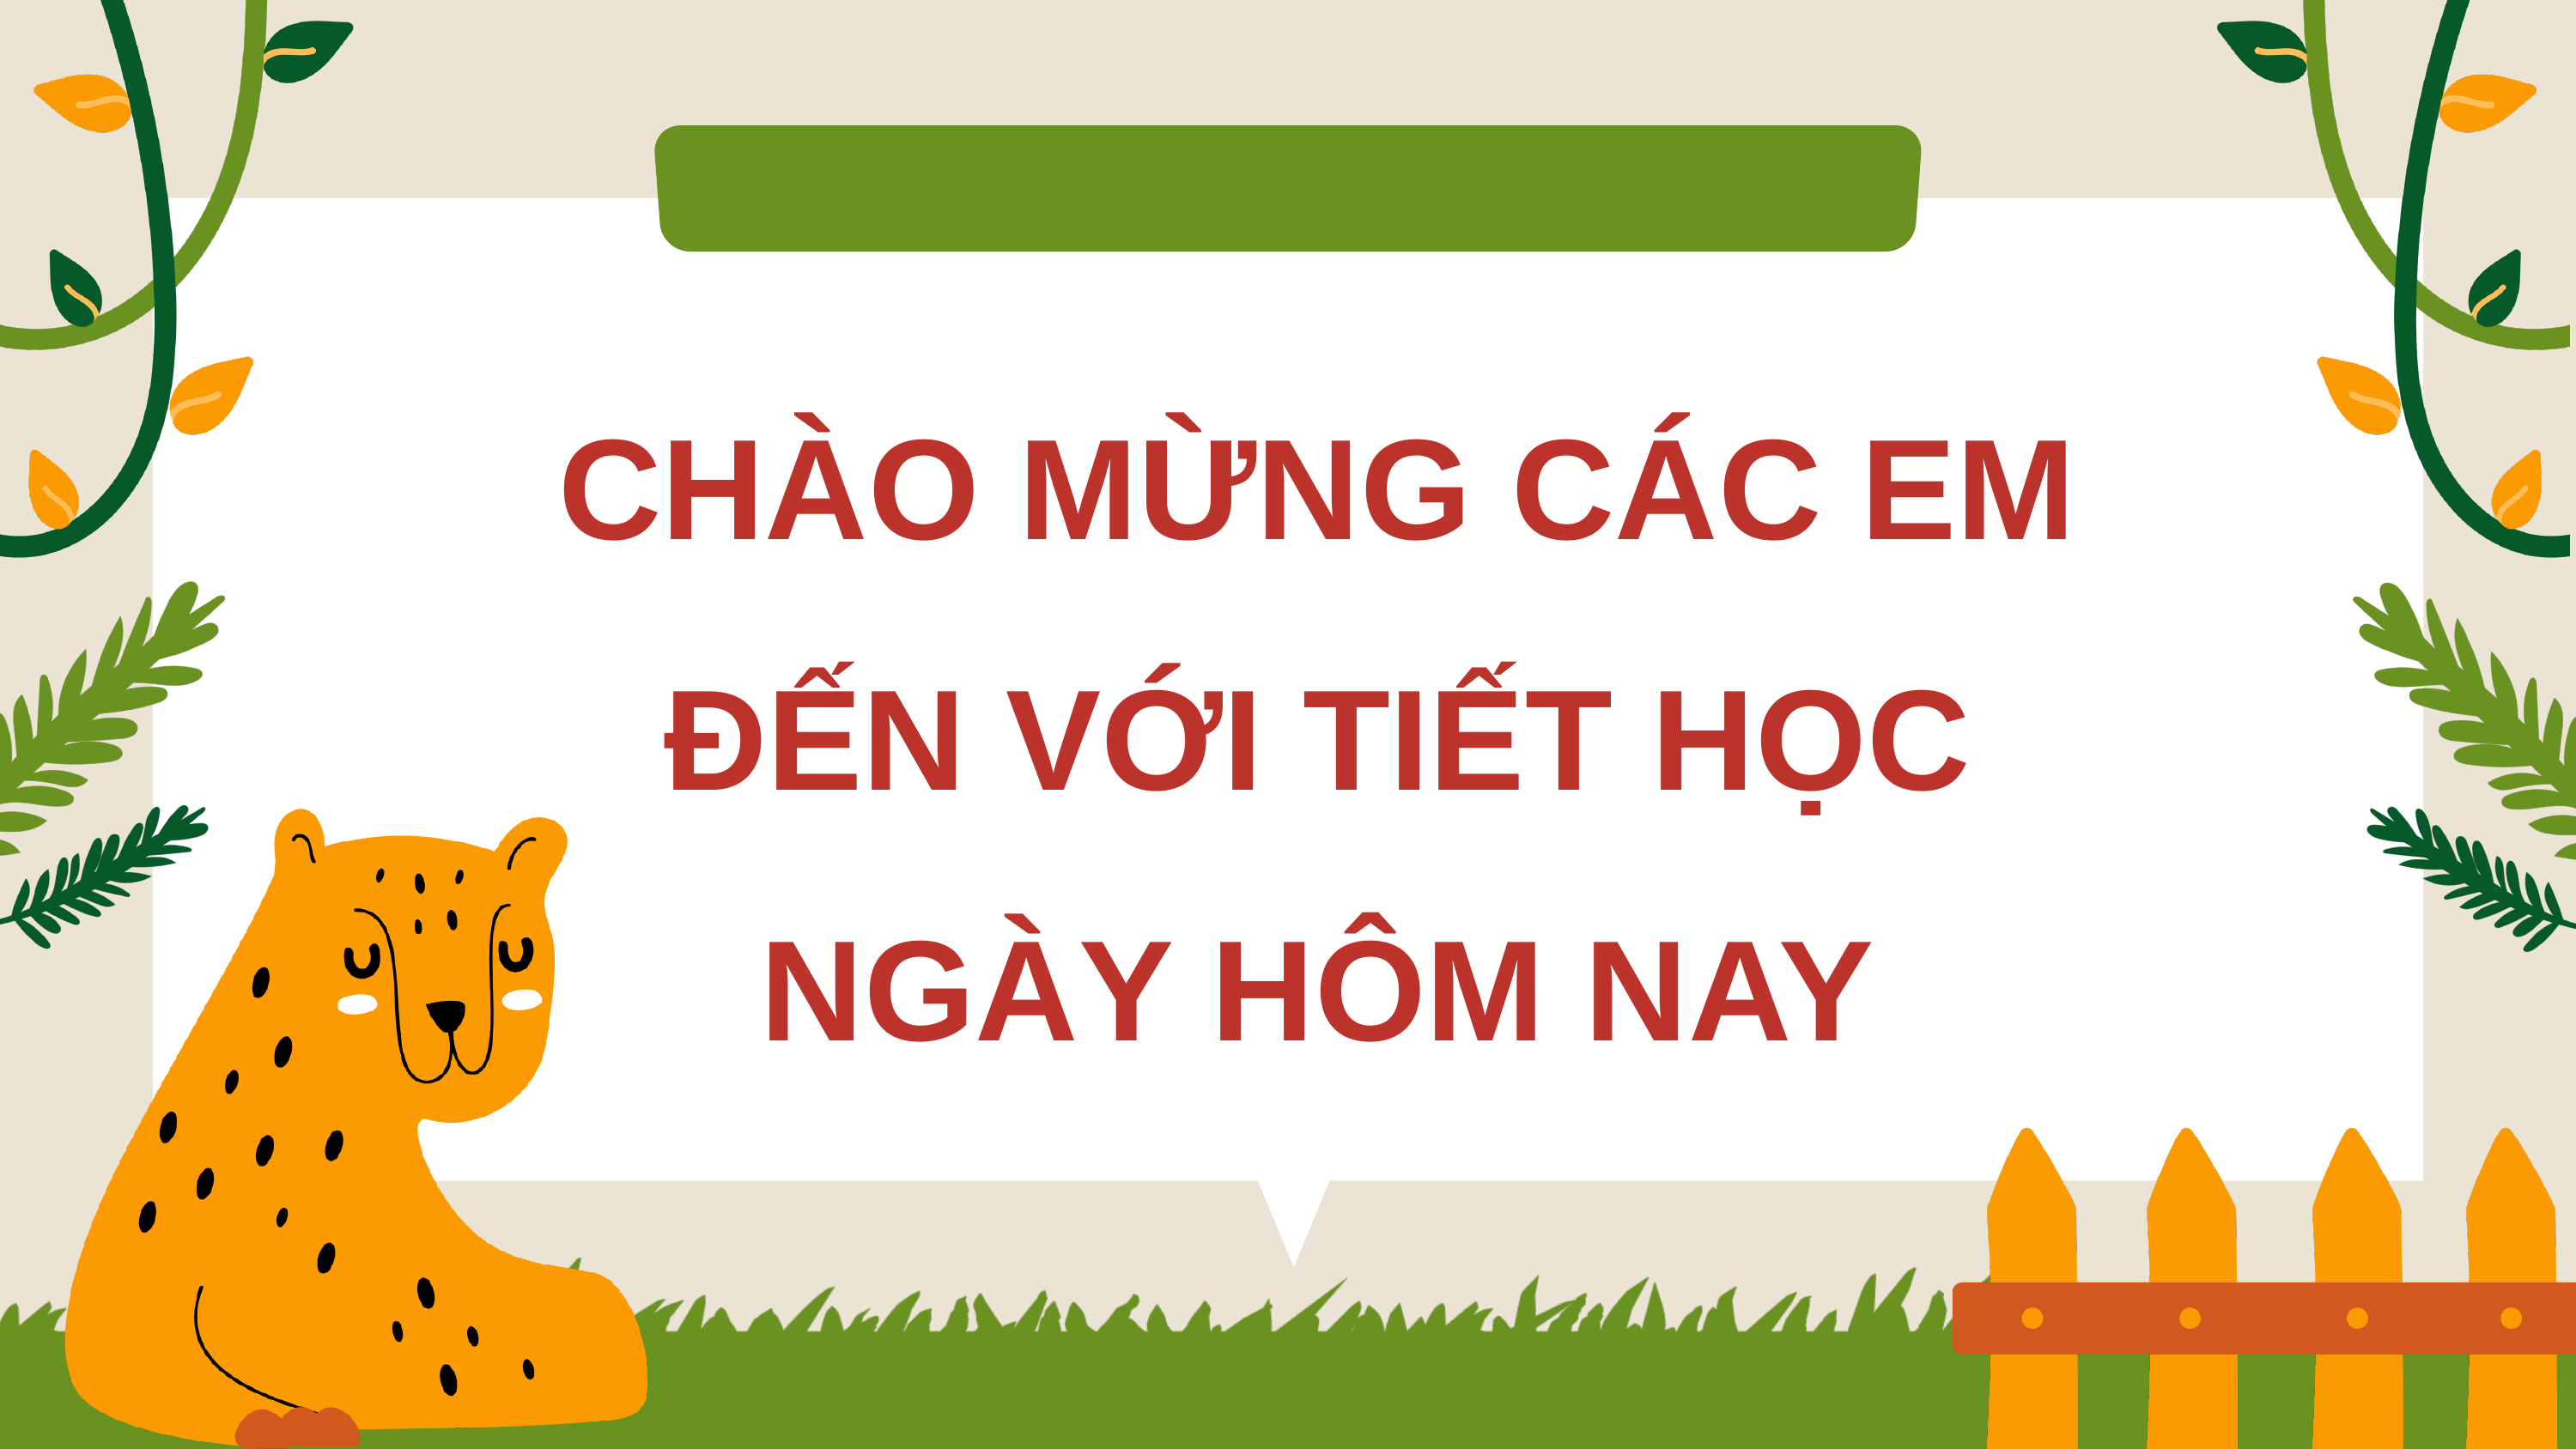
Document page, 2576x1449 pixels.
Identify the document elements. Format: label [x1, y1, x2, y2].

text_box [144, 189, 2432, 1288]
picture [0, 579, 2576, 1449]
text_box [654, 124, 1922, 252]
picture [2348, 583, 2576, 973]
picture [0, 0, 355, 558]
picture [2215, 0, 2571, 558]
